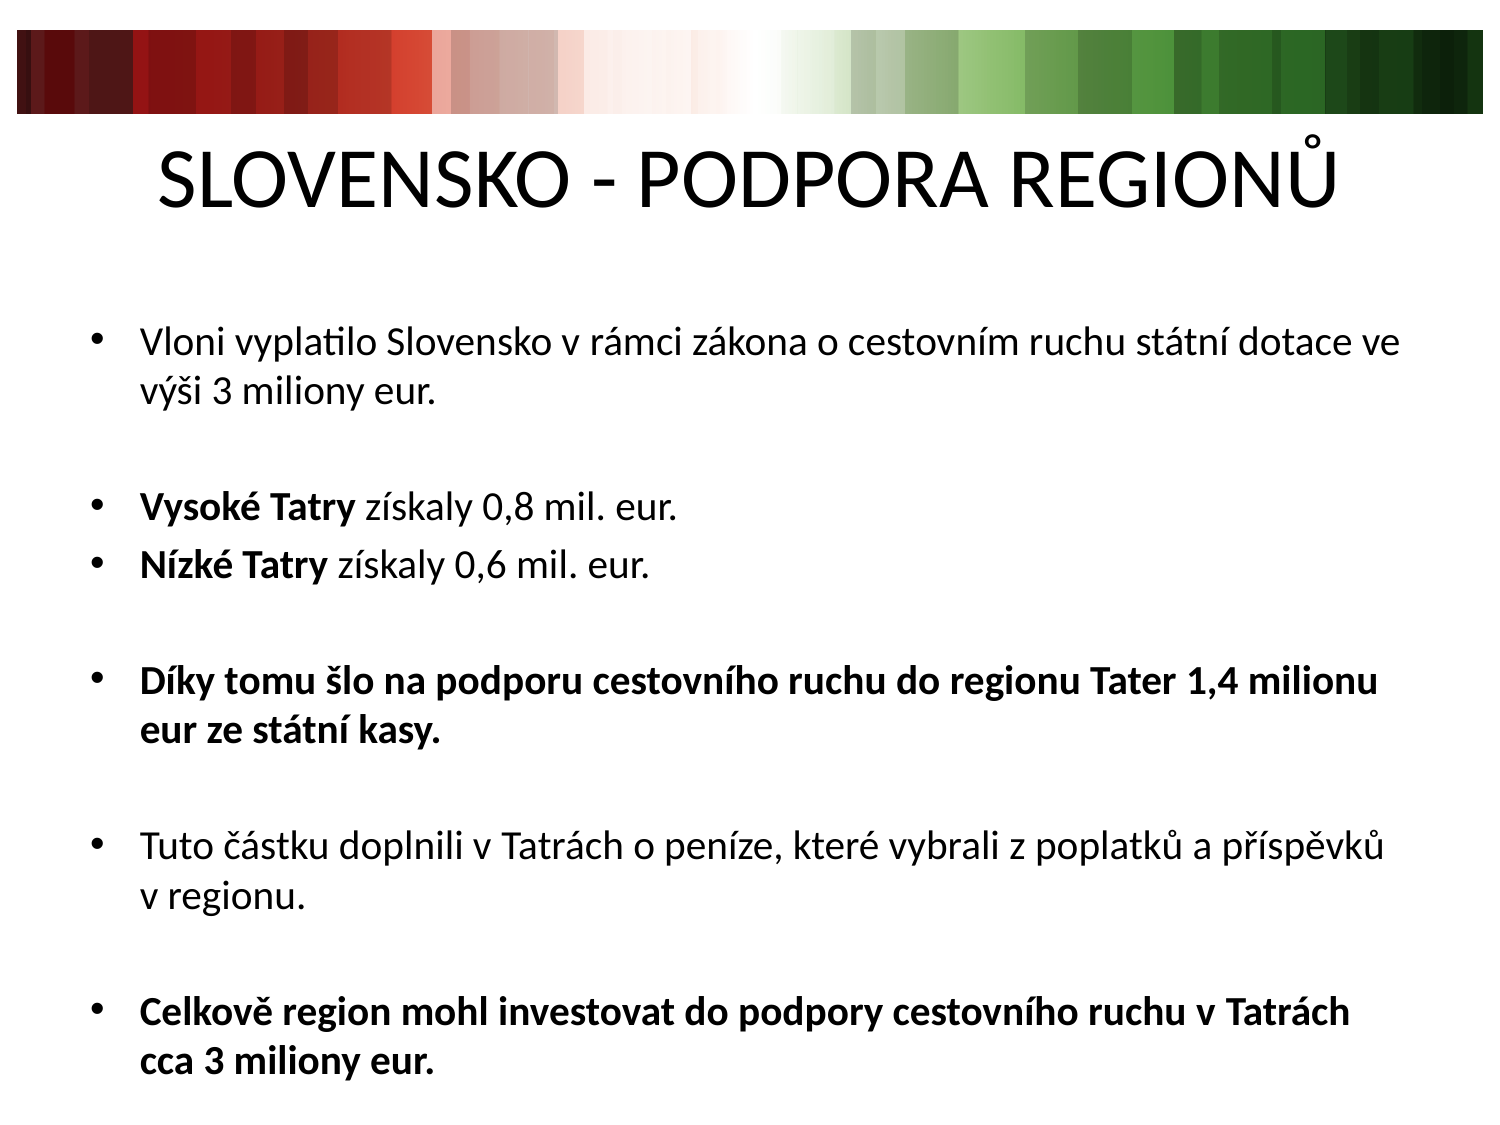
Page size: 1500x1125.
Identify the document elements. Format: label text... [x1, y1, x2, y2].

picture [17, 30, 1483, 115]
list Vloni vyplatilo Slovensko v rámci zákona o cestovním ruchu státní dotace ve výši 3 miliony eur. Vysoké Tatry získaly 0,8 mil. eur. Nízké Tatry získaly 0,6 mil. eur. Díky tomu šlo na podporu cestovního ruchu do regionu Tater 1,4 milionu eur ze státní kasy. Tuto částku doplnili v Tatrách o peníze, které vybrali z poplatků a příspěvků v regionu. Celkově region mohl investovat do podpory cestovního ruchu v Tatrách cca 3 miliony eur. [75, 262, 1425, 1094]
title SLOVENSKO - PODPORA REGIONŮ [75, 123, 1425, 233]
